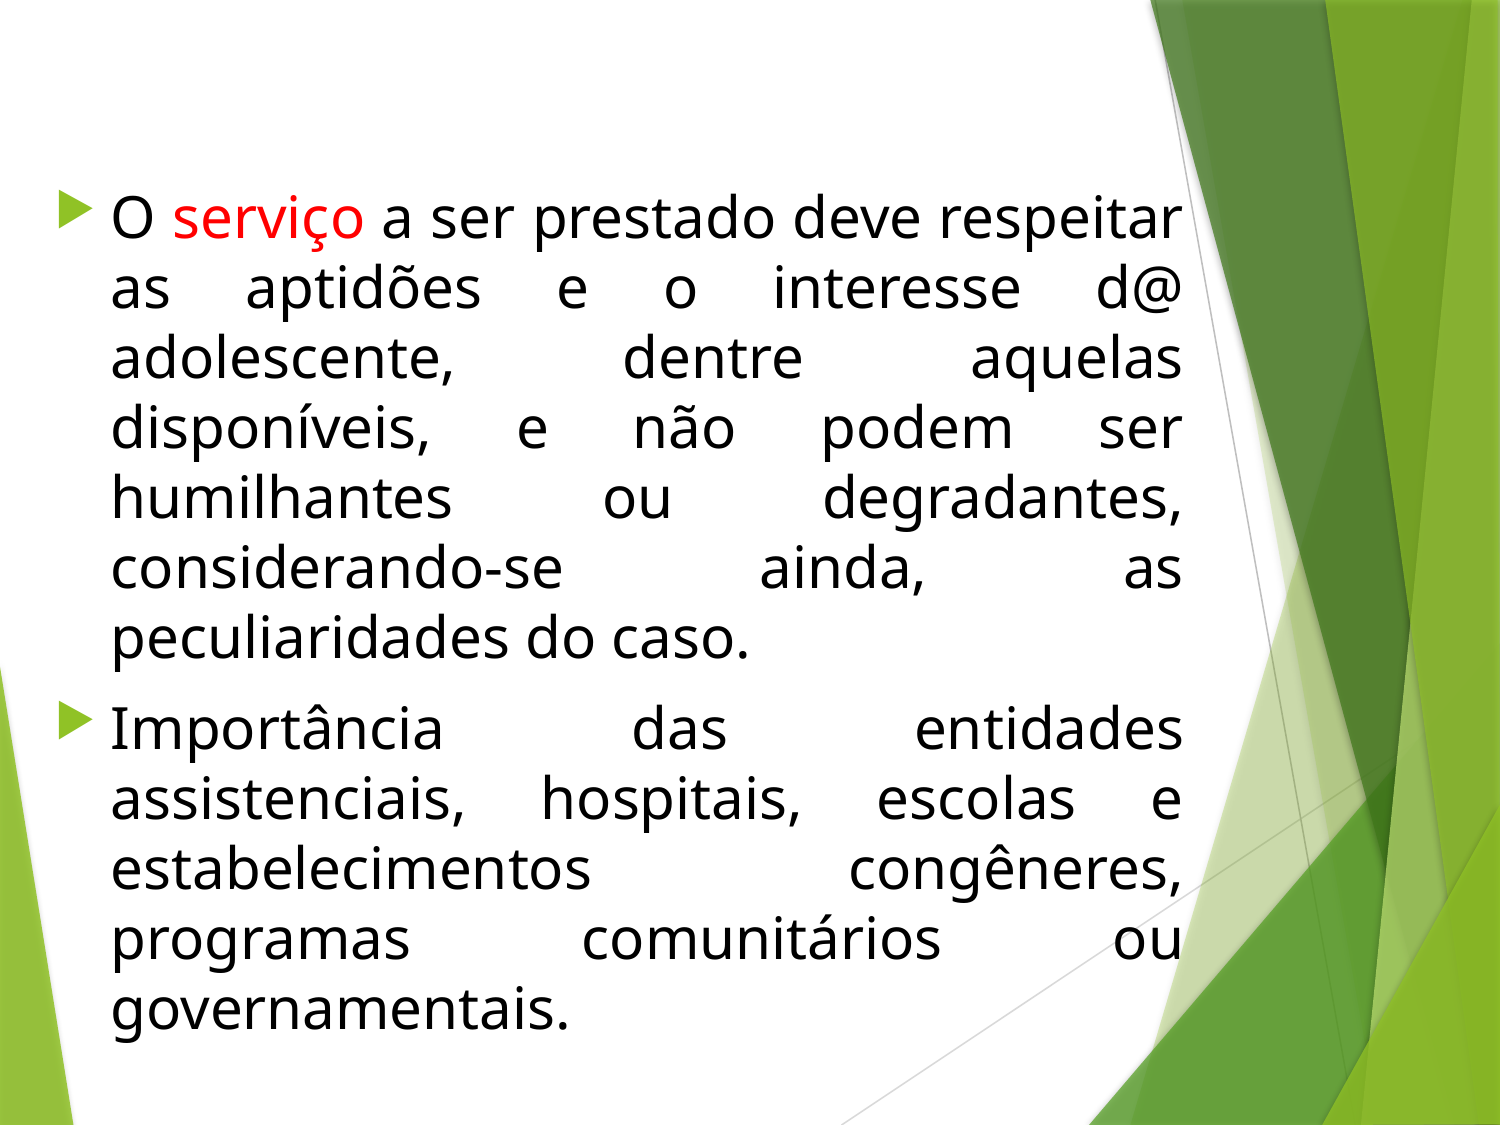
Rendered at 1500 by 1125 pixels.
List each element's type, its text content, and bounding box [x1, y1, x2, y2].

list O serviço a ser prestado deve respeitar as aptidões e o interesse d@ adolescente, dentre aquelas disponíveis, e não podem ser humilhantes ou degradantes, considerando-se ainda, as peculiaridades do caso. Importância das entidades assistenciais, hospitais, escolas e estabelecimentos congêneres, programas comunitários ou governamentais. [39, 172, 1199, 1059]
